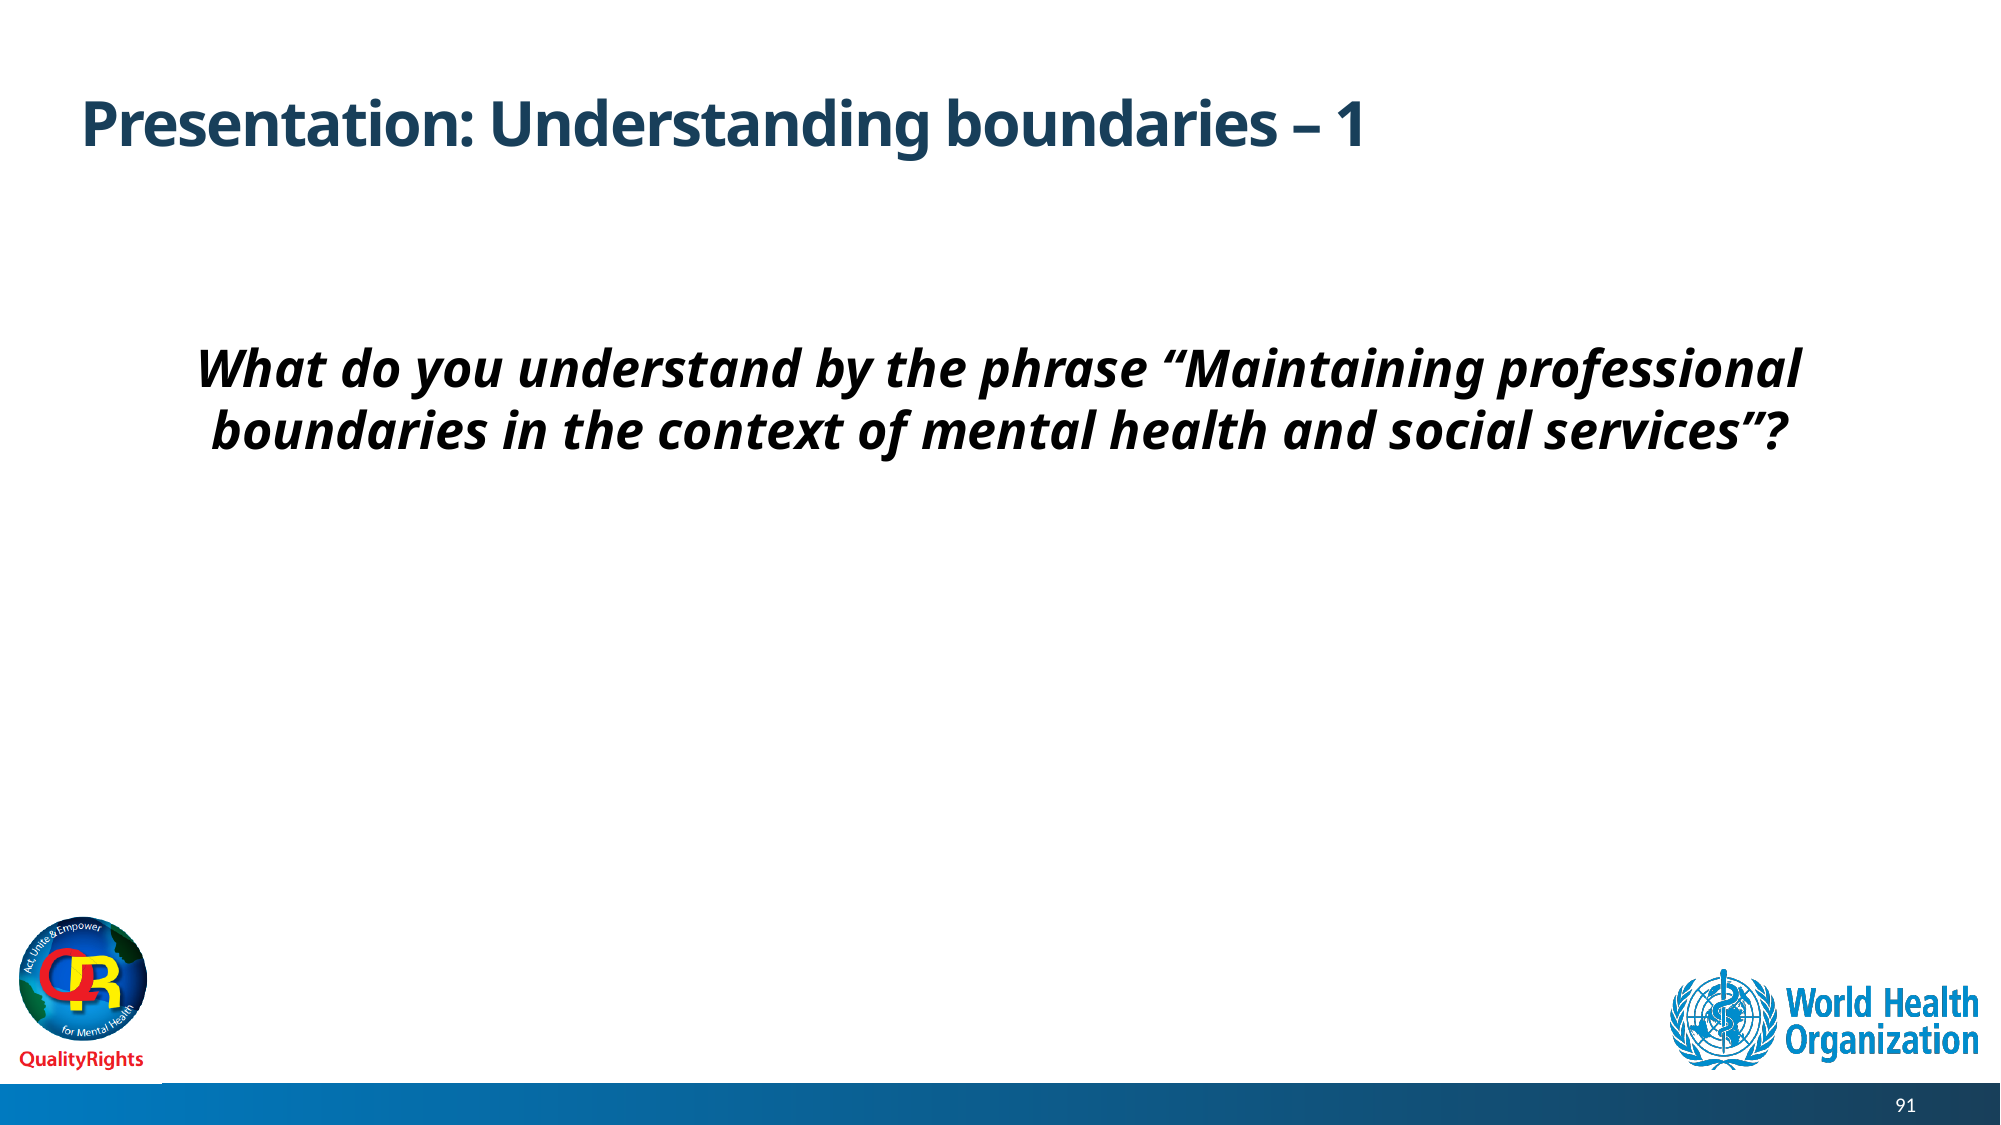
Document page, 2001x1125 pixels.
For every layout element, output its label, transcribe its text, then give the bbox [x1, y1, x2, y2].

picture [1670, 1030, 1715, 1070]
picture [1747, 1019, 1758, 1041]
picture [1821, 1000, 1826, 1012]
picture [1742, 1019, 1751, 1034]
picture [1747, 992, 1758, 1016]
picture [1704, 1004, 1712, 1015]
title Presentation: Understanding boundaries – 1 [65, 83, 1672, 154]
picture [1701, 1042, 1722, 1054]
picture [1706, 1038, 1722, 1046]
picture [1750, 987, 1762, 1003]
picture [0, 899, 162, 1084]
picture [1711, 1031, 1722, 1038]
picture [1860, 1000, 1865, 1012]
picture [1805, 987, 1811, 1002]
picture [1704, 1019, 1711, 1031]
picture [1701, 987, 1710, 992]
picture [1792, 987, 1797, 1004]
picture [1732, 969, 1978, 1070]
picture [1698, 1047, 1750, 1060]
picture [1744, 1003, 1751, 1016]
picture [1725, 1042, 1747, 1054]
list What do you understand by the phrase “Maintaining professional boundaries in the context of mental health and social services”? [83, 247, 1917, 987]
picture [1758, 1004, 1765, 1035]
picture [1689, 993, 1706, 1016]
picture [1711, 995, 1721, 1004]
picture [1692, 1031, 1700, 1042]
picture [1891, 987, 1897, 999]
picture [1958, 1000, 1962, 1012]
picture [1670, 987, 1680, 1010]
picture [1683, 987, 1697, 1047]
picture [1716, 1064, 1731, 1070]
picture [1738, 1019, 1744, 1030]
